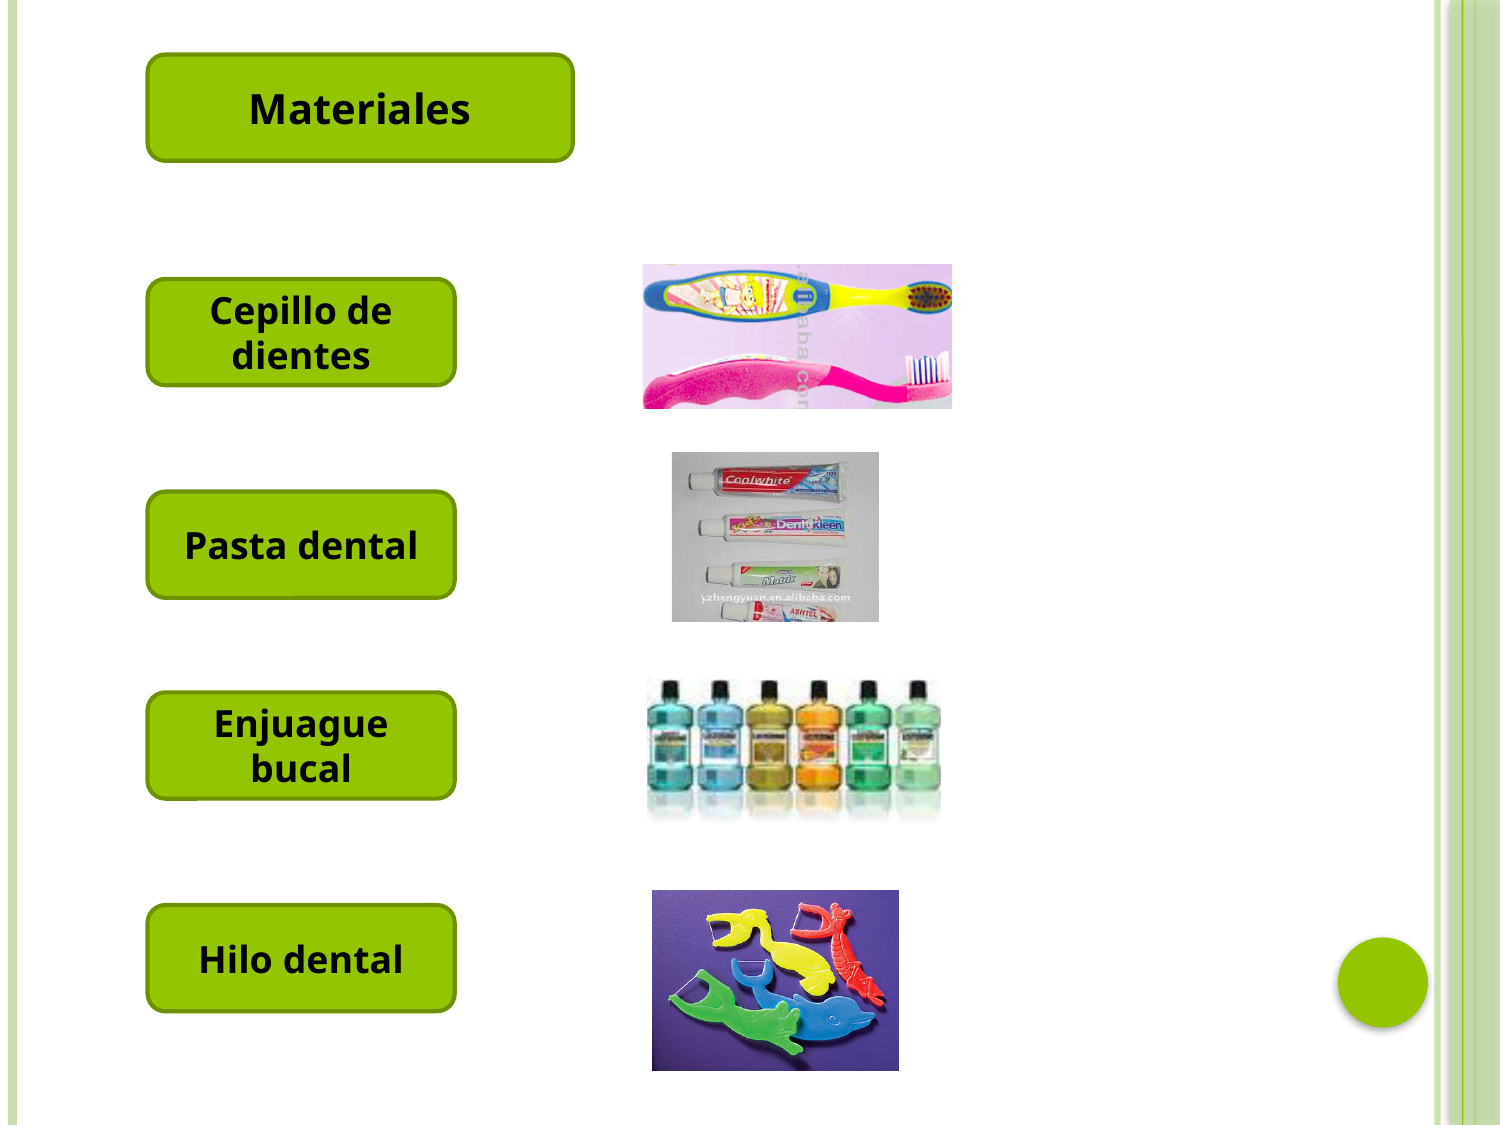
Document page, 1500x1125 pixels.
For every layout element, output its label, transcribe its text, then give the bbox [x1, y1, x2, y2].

text_box Cepillo de dientes [145, 276, 457, 388]
text_box Materiales [145, 52, 575, 163]
text_box Pasta dental [145, 489, 457, 600]
picture [646, 678, 942, 823]
text_box Enjuague bucal [145, 690, 457, 801]
picture [643, 181, 952, 623]
text_box Hilo dental [145, 902, 457, 1014]
picture [651, 890, 900, 1071]
